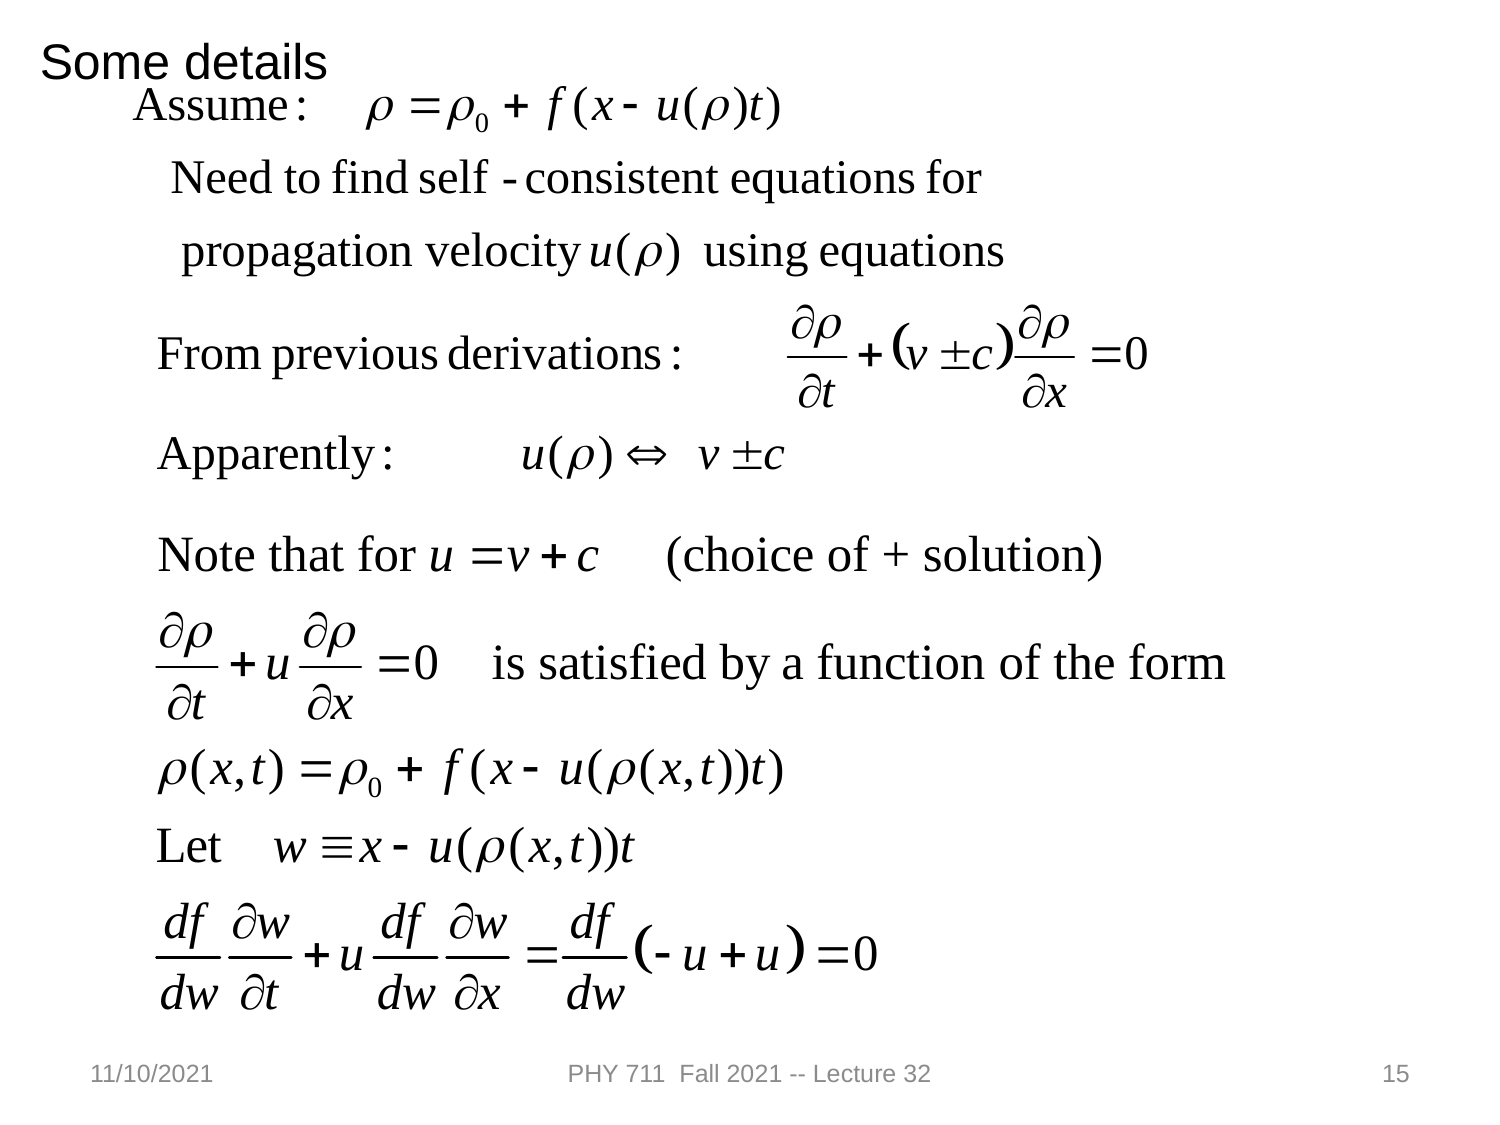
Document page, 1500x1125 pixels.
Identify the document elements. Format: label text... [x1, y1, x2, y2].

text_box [147, 525, 1251, 1022]
footer PHY 711 Fall 2021 -- Lecture 32 [512, 1042, 988, 1103]
slide_number 15 [1074, 1042, 1425, 1103]
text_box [124, 72, 1155, 488]
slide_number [75, 1042, 425, 1103]
text_box Some details [24, 22, 1100, 98]
